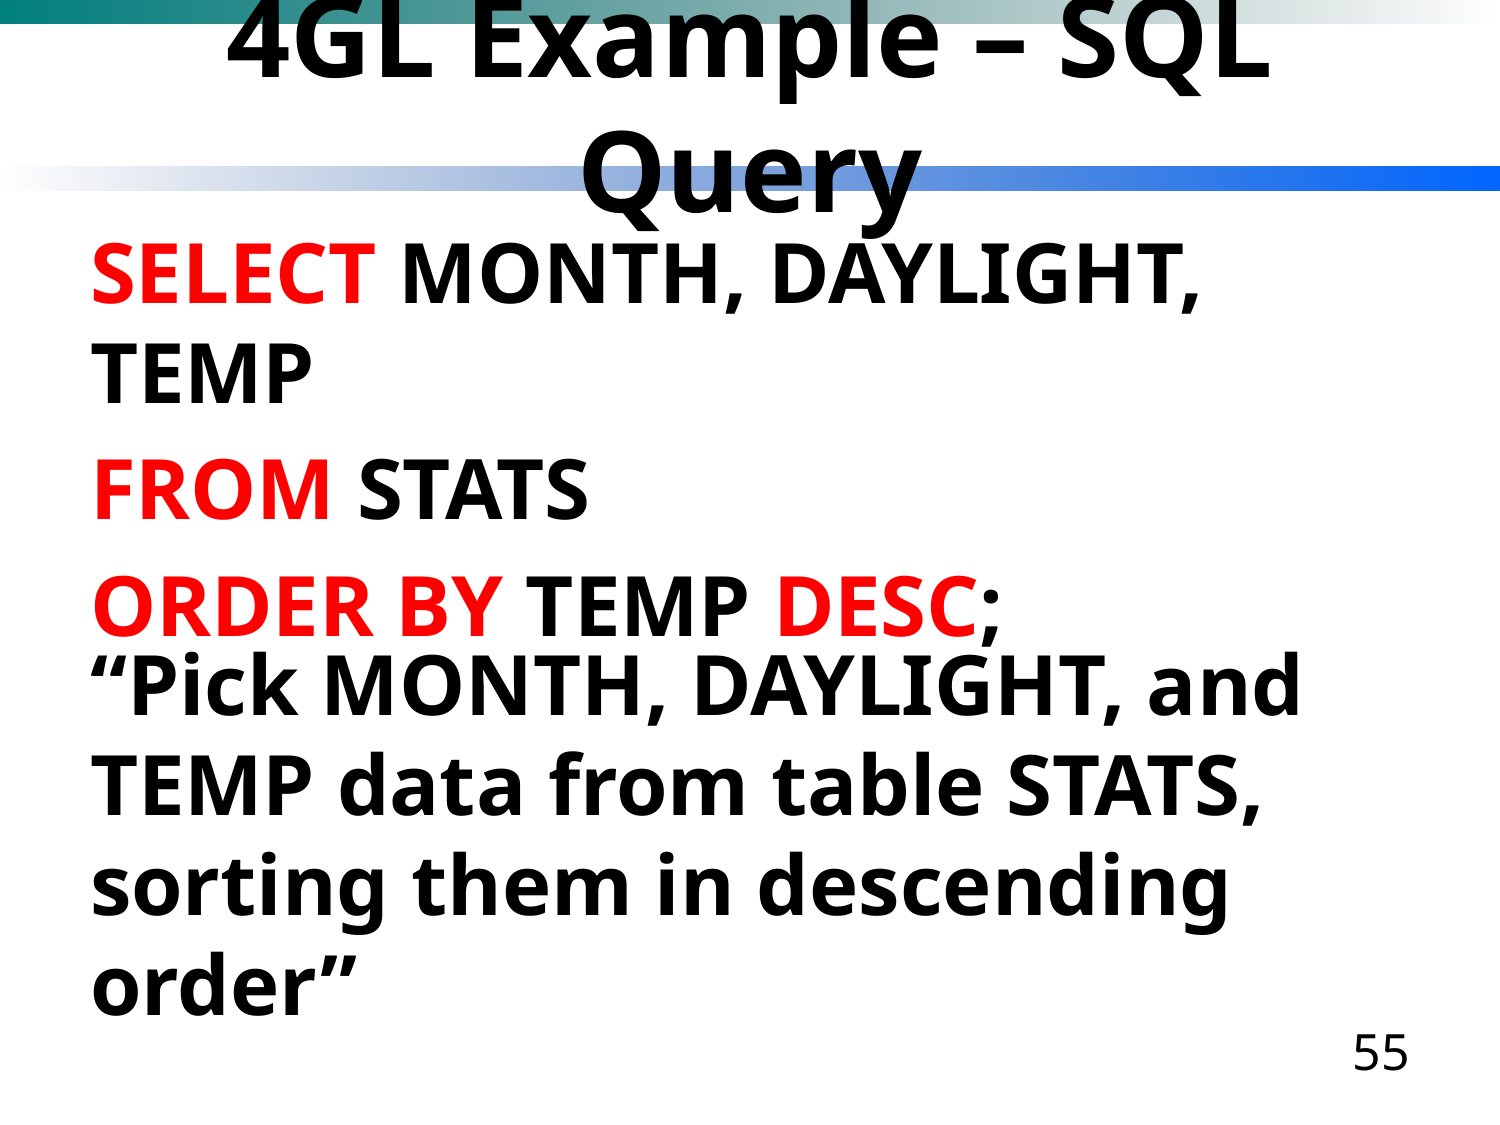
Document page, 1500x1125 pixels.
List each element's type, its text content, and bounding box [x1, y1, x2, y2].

title 4GL Example – SQL Query [75, 37, 1425, 163]
list “Pick MONTH, DAYLIGHT, and TEMP data from table STATS, sorting them in descending order” [75, 624, 1388, 955]
list SELECT MONTH, DAYLIGHT, TEMP FROM STATS ORDER BY TEMP DESC; [75, 212, 1425, 588]
slide_number 55 [1074, 1012, 1425, 1091]
